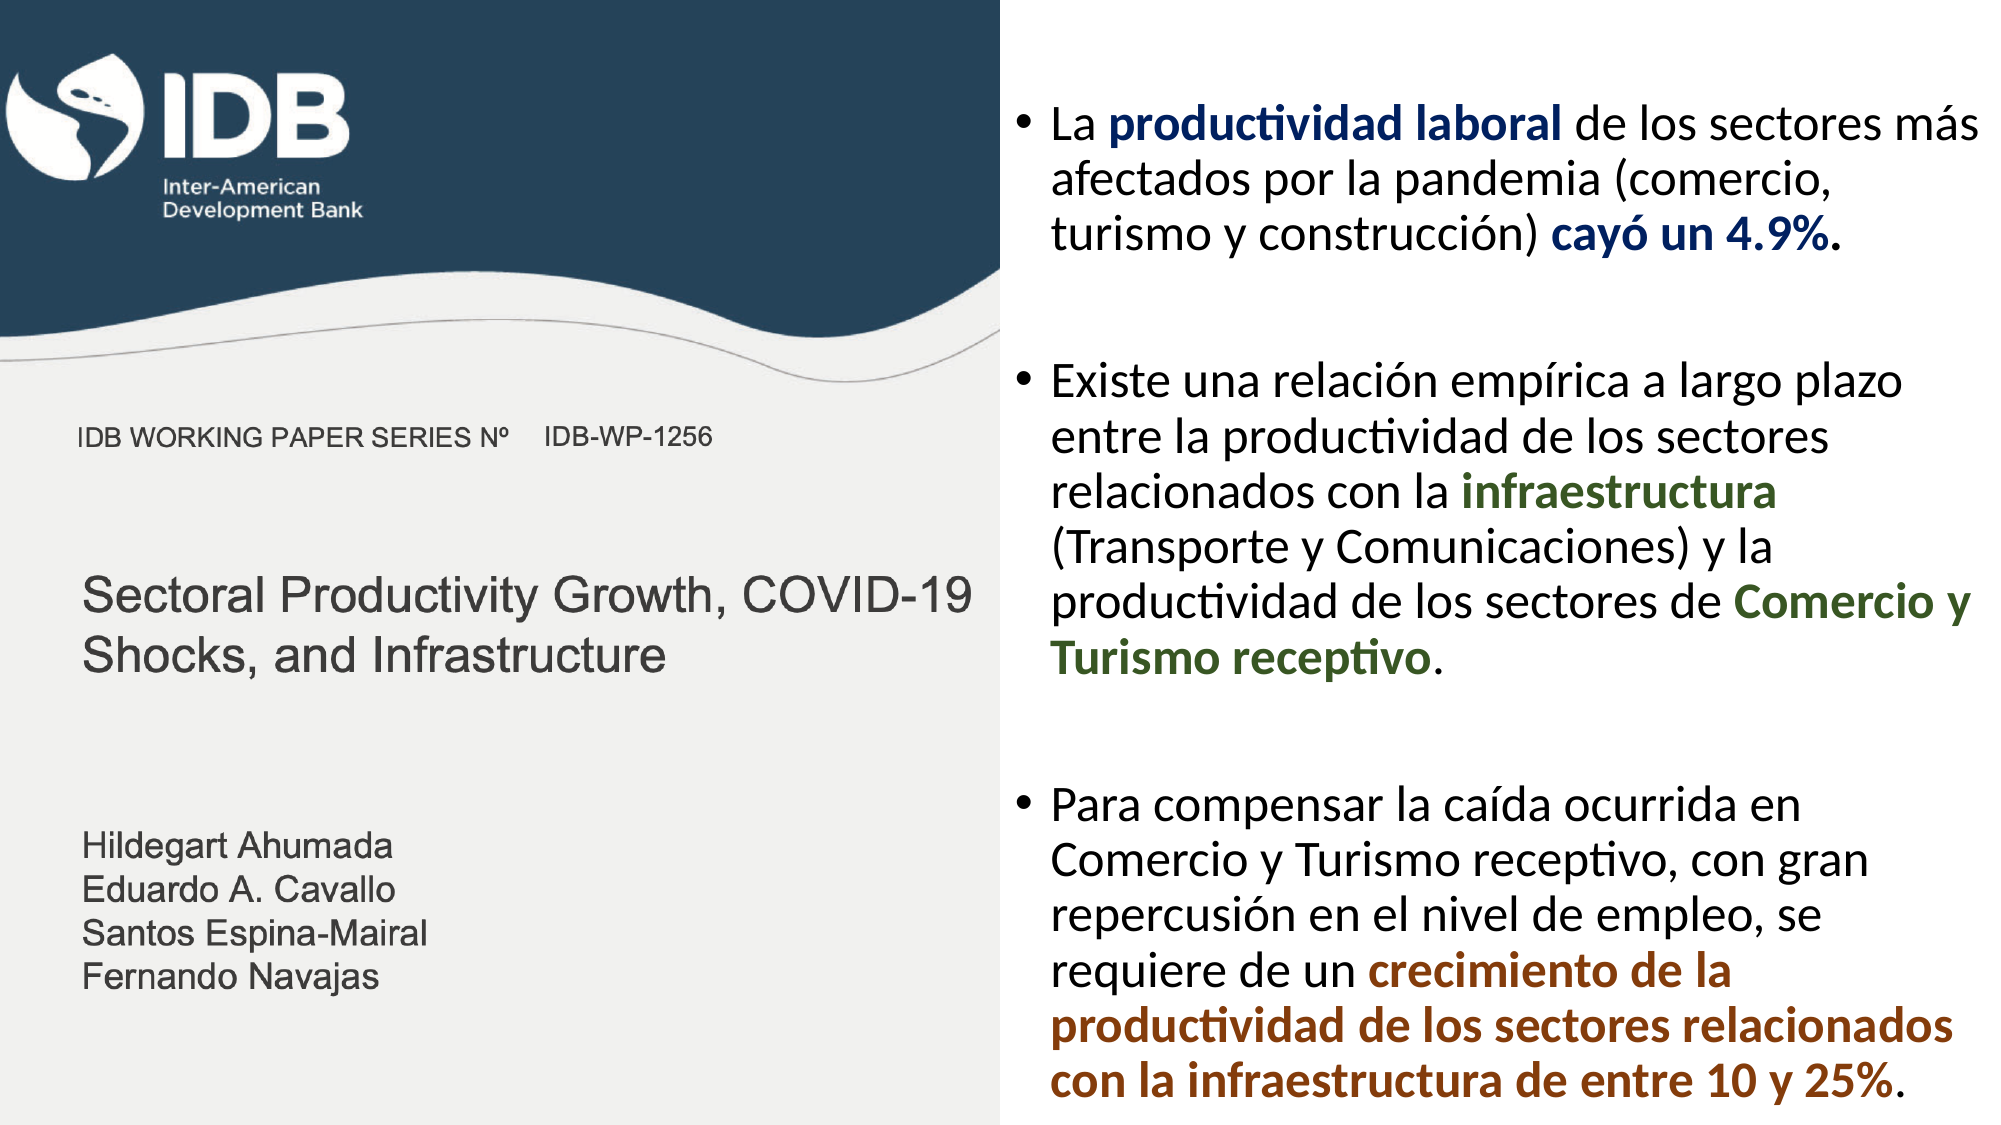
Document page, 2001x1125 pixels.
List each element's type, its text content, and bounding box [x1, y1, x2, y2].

list La productividad laboral de los sectores más afectados por la pandemia (comercio, turismo y construcción) cayó un 4.9%. Existe una relación empírica a largo plazo entre la productividad de los sectores relacionados con la infraestructura (Transporte y Comunicaciones) y la productividad de los sectores de Comercio y Turismo receptivo. Para compensar la caída ocurrida en Comercio y Turismo receptivo, con gran repercusión en el nivel de empleo, se requiere de un crecimiento de la productividad de los sectores relacionados con la infraestructura de entre 10 y 25%. [1000, 0, 2000, 1125]
picture [0, 0, 1000, 1125]
